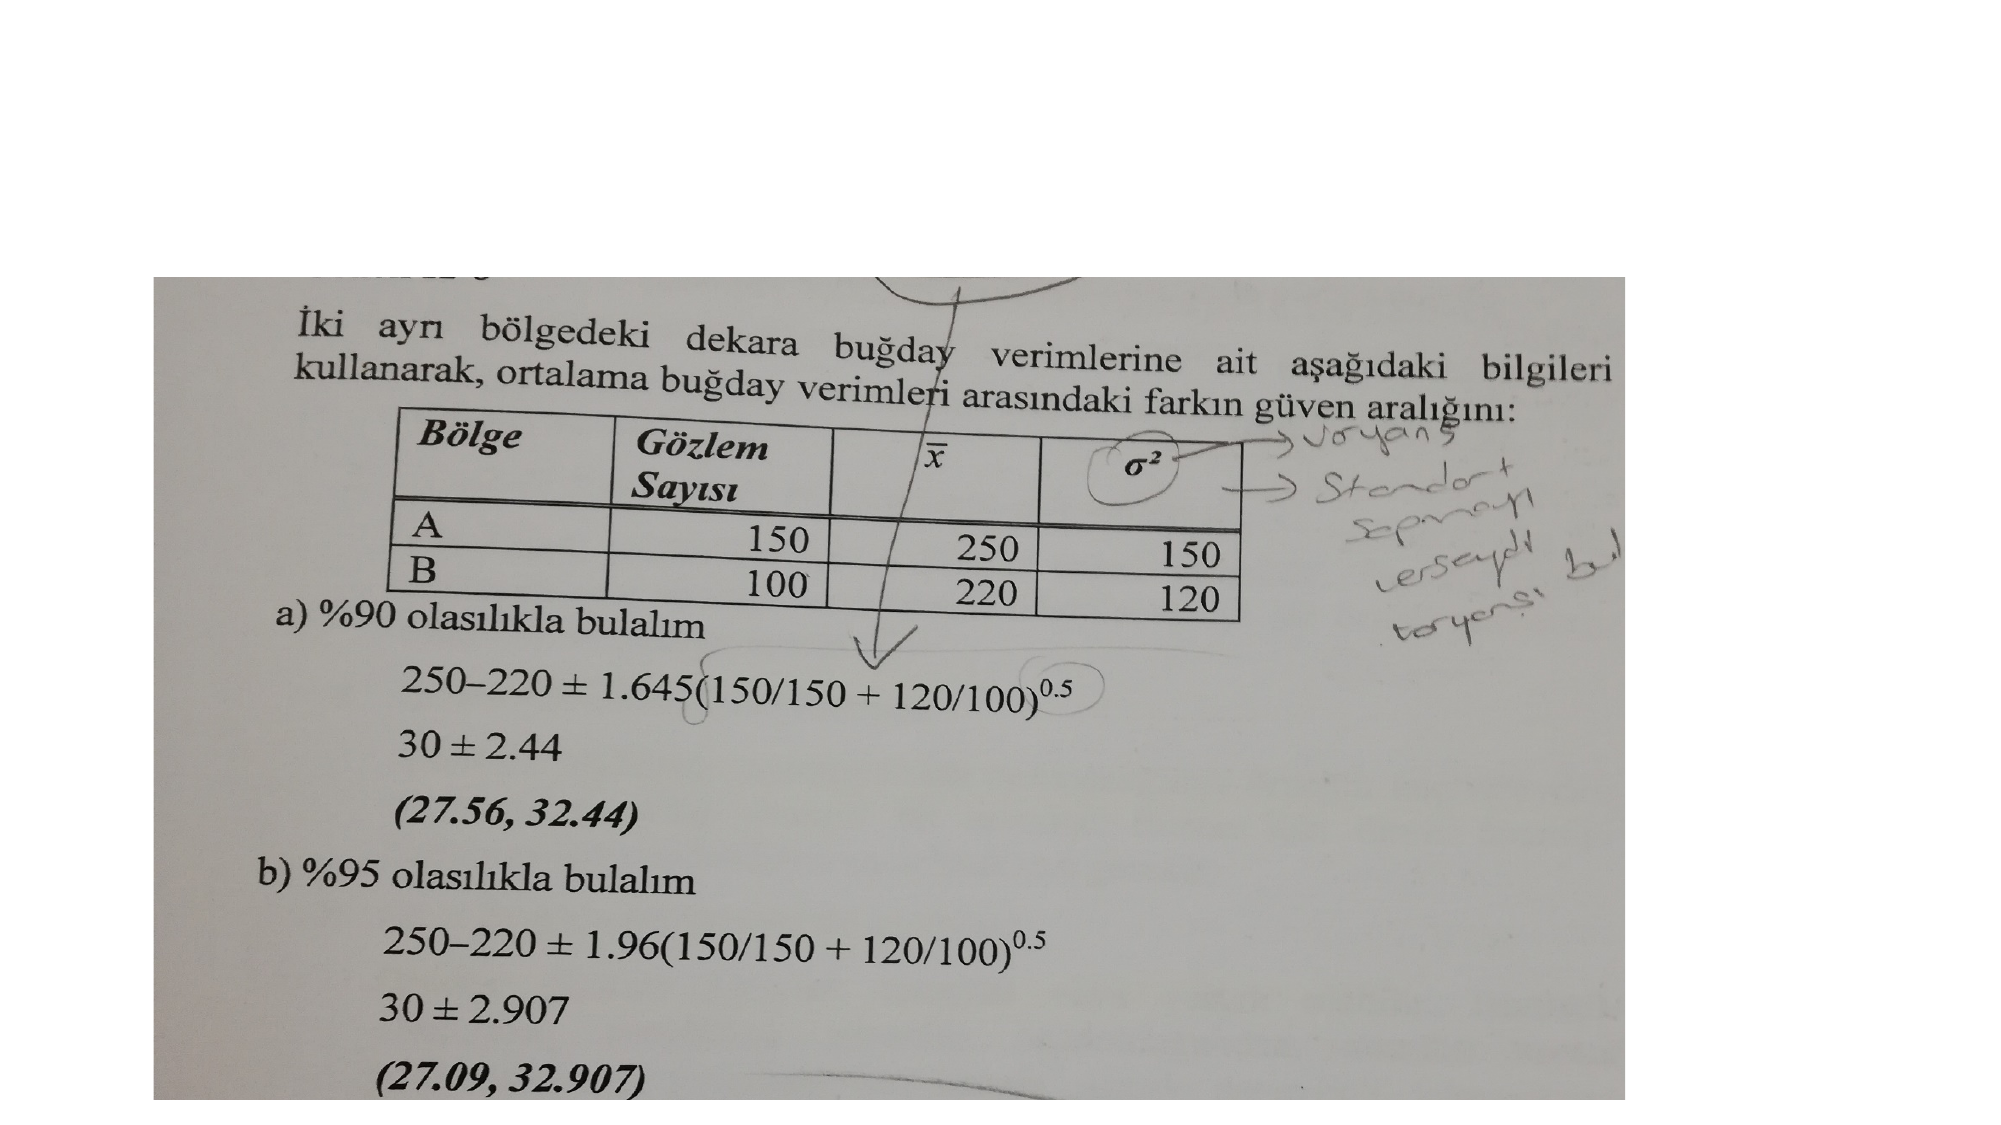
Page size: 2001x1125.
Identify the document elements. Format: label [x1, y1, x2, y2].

list [153, 277, 1626, 1100]
